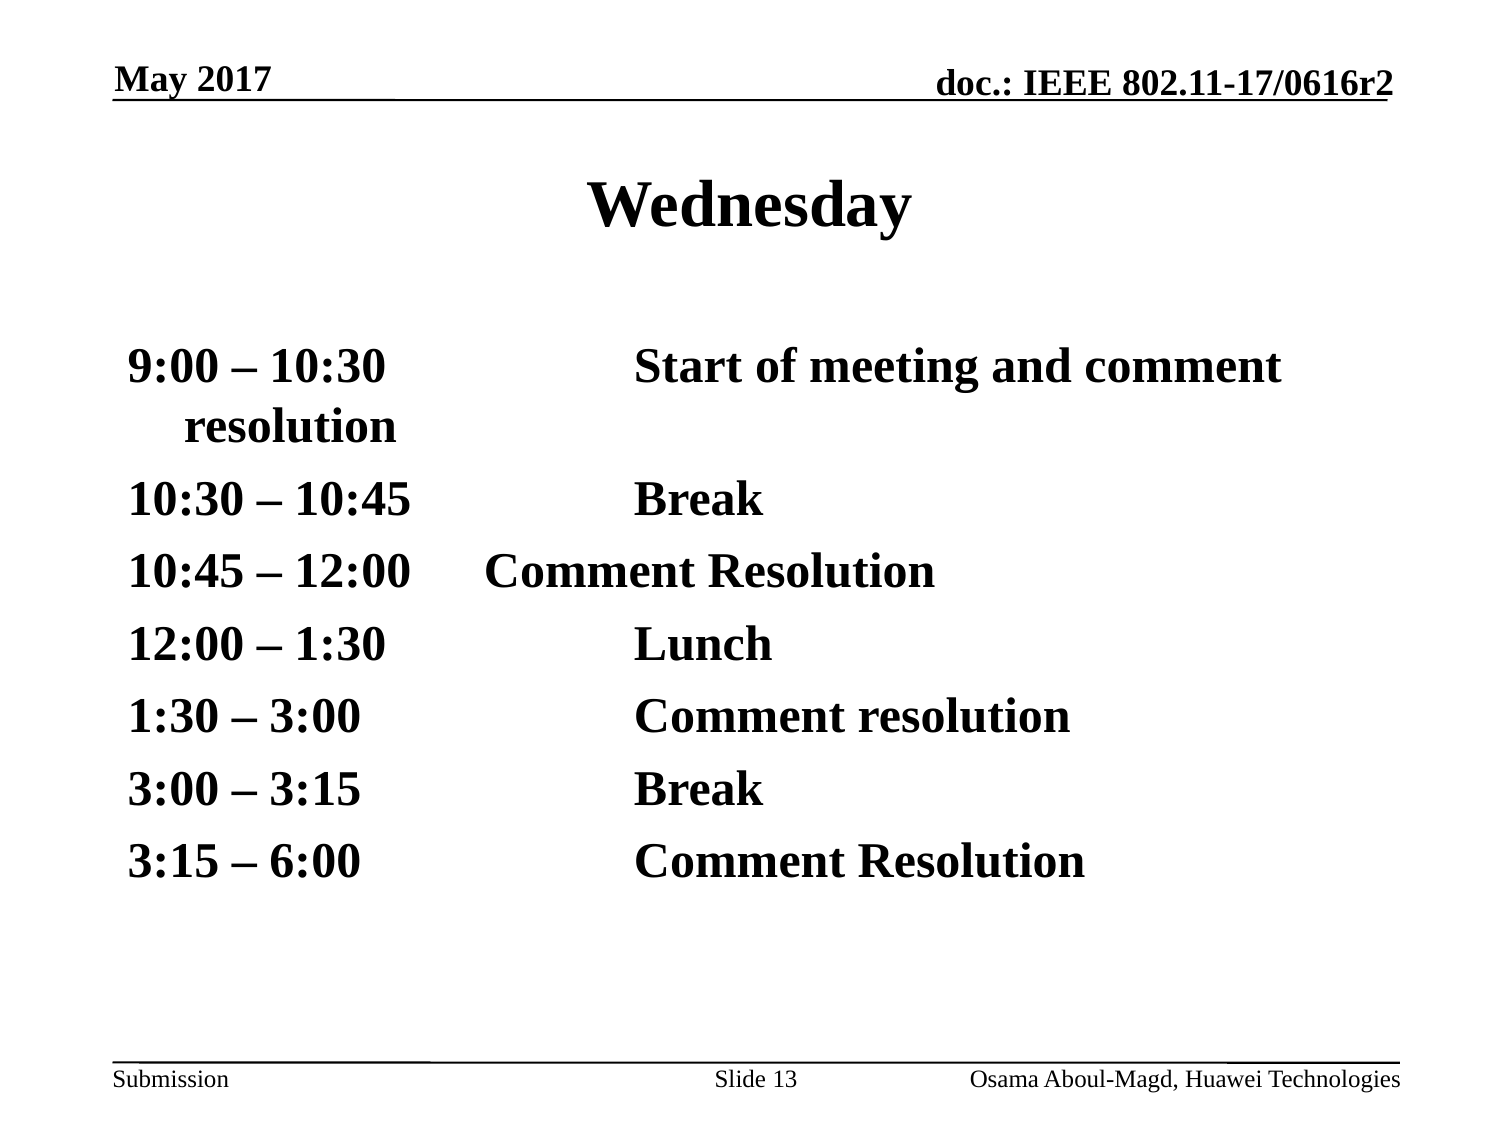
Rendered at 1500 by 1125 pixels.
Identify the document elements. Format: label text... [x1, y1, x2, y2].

list 9:00 – 10:30 Start of meeting and comment resolution 10:30 – 10:45 Break 10:45 – 12:00 Comment Resolution 12:00 – 1:30 Lunch 1:30 – 3:00 Comment resolution 3:00 – 3:15 Break 3:15 – 6:00 Comment Resolution [112, 324, 1388, 1000]
title Wednesday [112, 112, 1388, 288]
footer Osama Aboul-Magd, Huawei Technologies [878, 1061, 1402, 1093]
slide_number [114, 54, 423, 100]
slide_number Slide 13 [712, 1061, 800, 1123]
